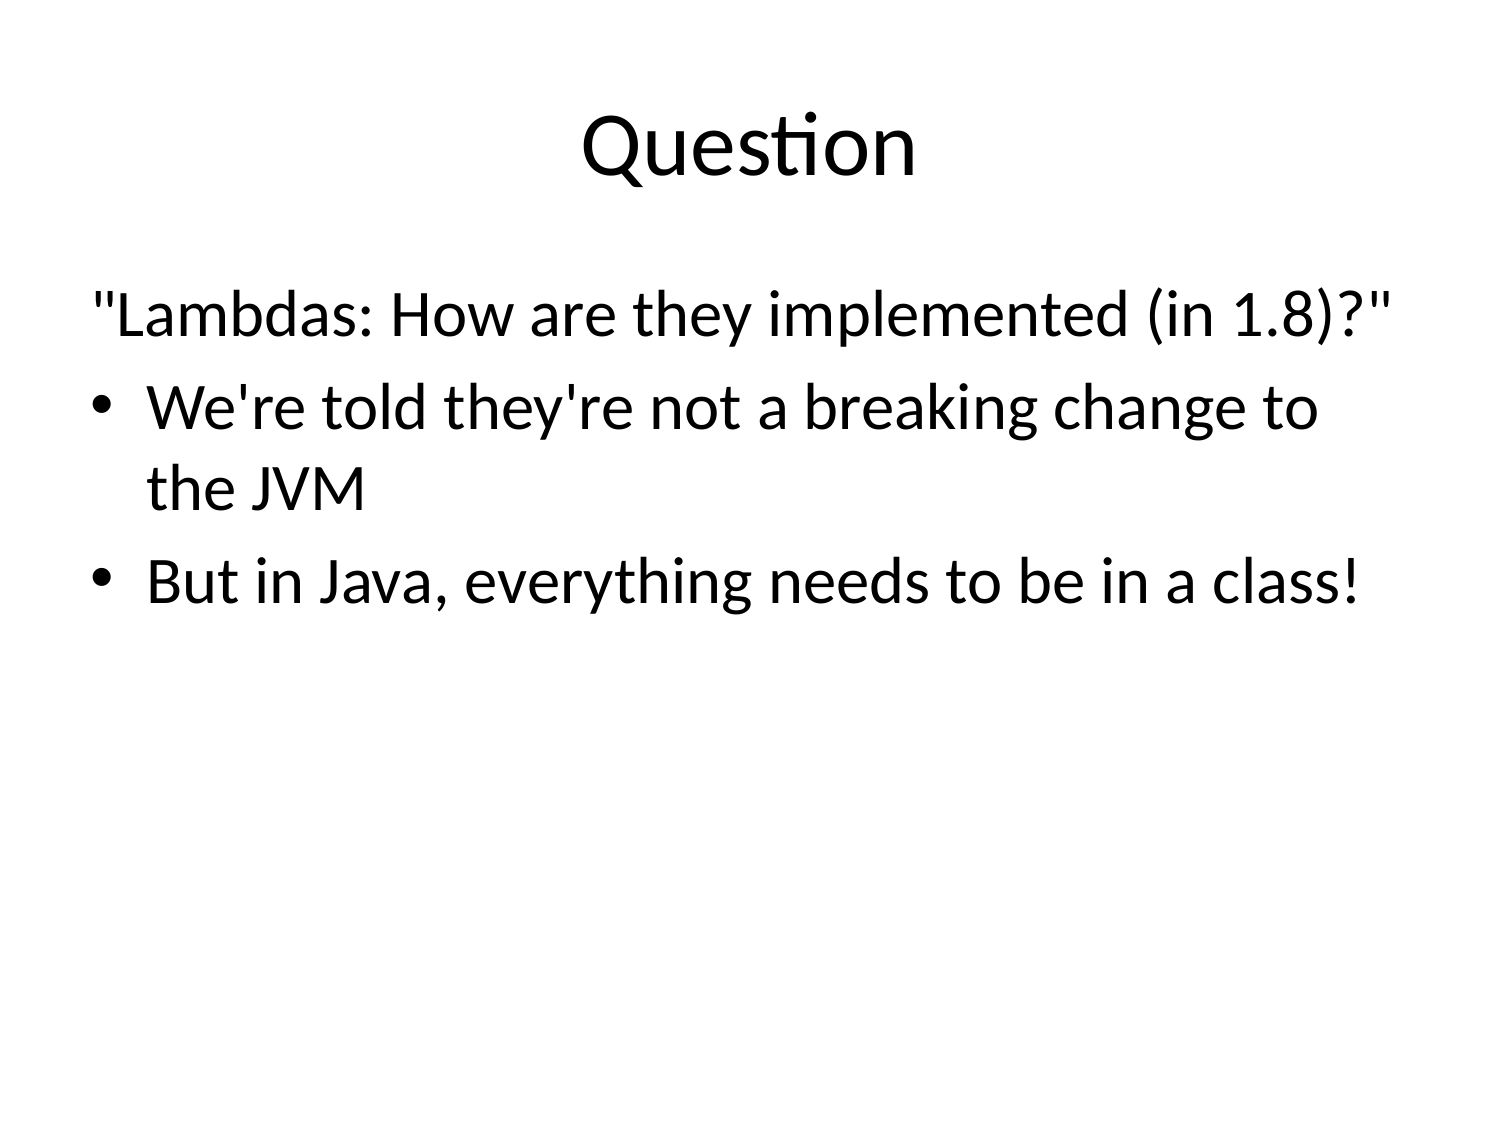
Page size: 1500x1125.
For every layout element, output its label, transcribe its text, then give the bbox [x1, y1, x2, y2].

title Question [75, 45, 1425, 233]
list "Lambdas: How are they implemented (in 1.8)?" We're told they're not a breaking change to the JVM But in Java, everything needs to be in a class! [75, 262, 1425, 1005]
